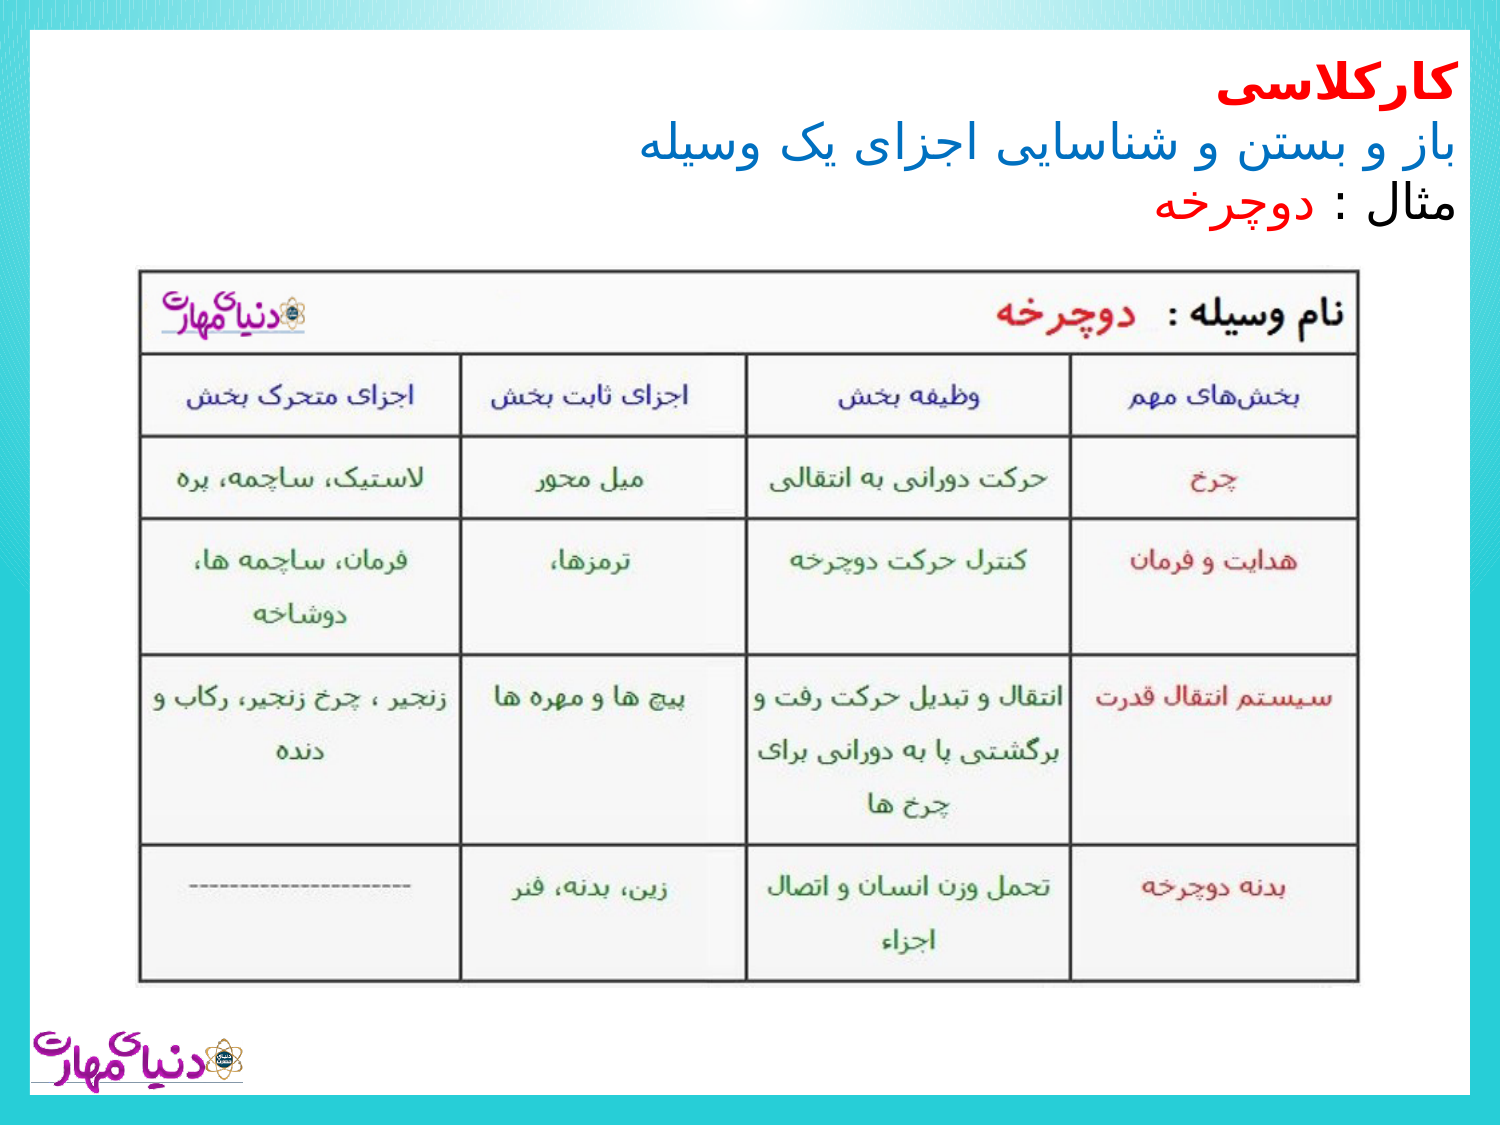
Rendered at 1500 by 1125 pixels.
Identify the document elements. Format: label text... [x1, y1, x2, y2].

picture [135, 265, 1365, 988]
text_box کارکلاسی باز و بستن و شناسایی اجزای یک وسیله مثال : دوچرخه [35, 42, 1473, 238]
picture [31, 1028, 243, 1094]
